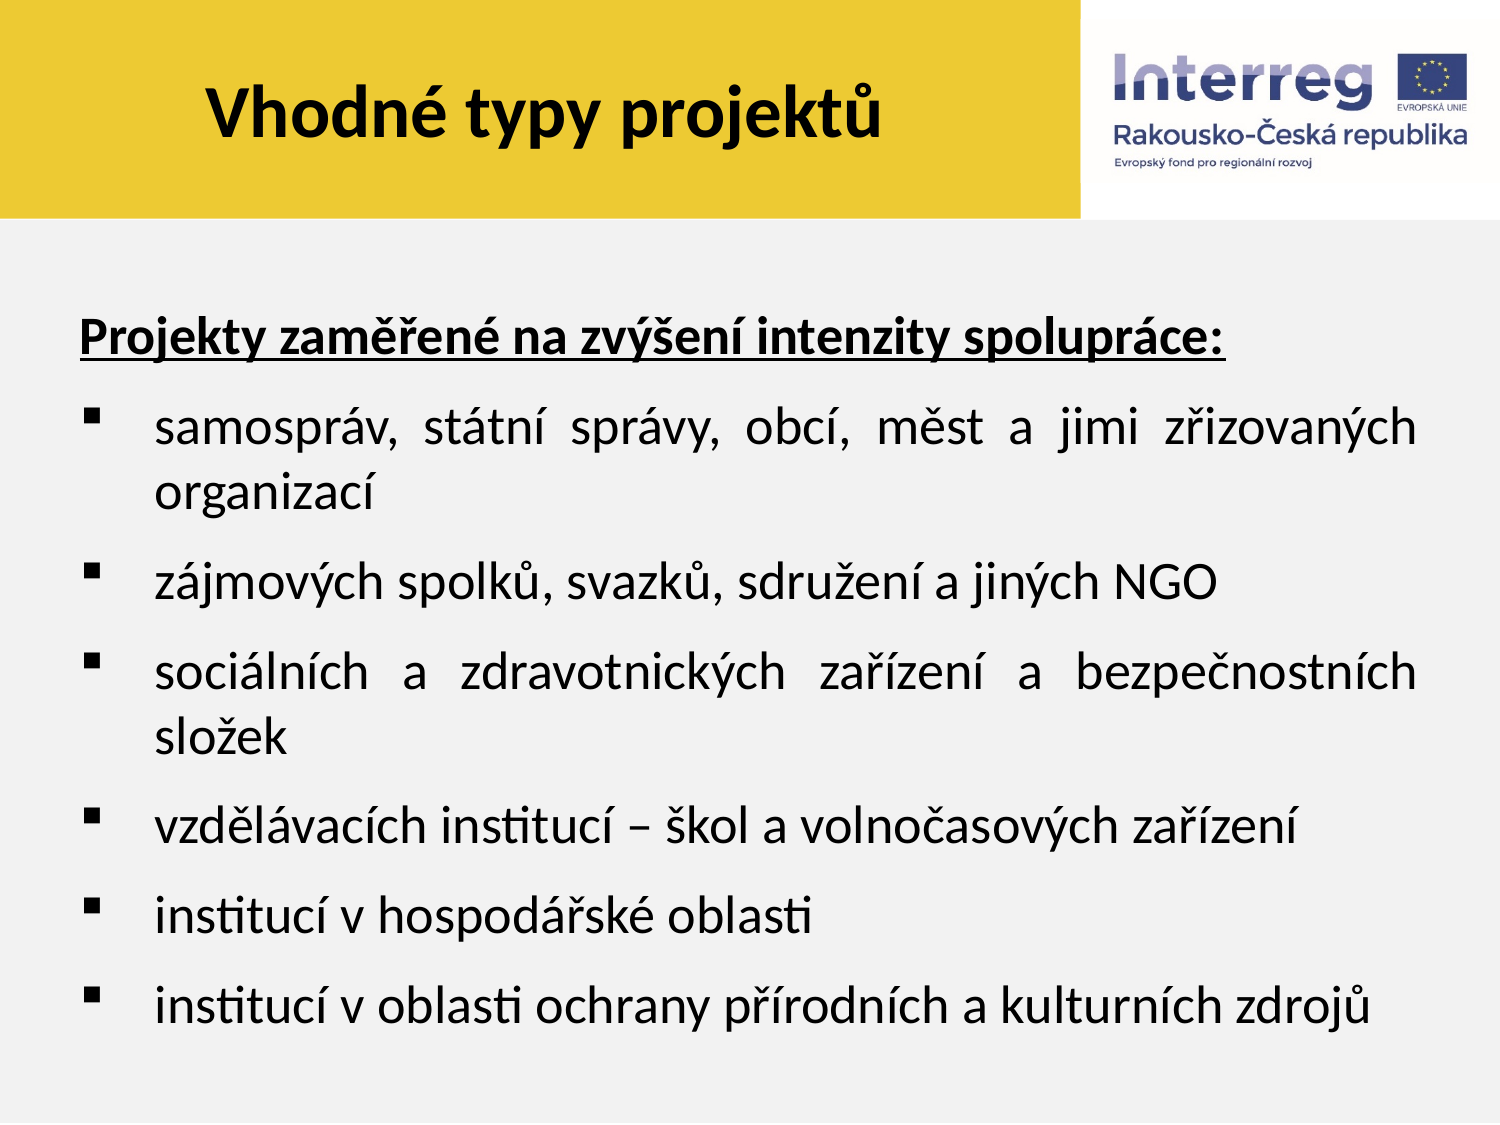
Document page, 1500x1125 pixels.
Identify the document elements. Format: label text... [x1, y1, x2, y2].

text_box [0, 218, 1500, 1125]
text_box Vhodné typy projektů [190, 55, 900, 160]
text_box [0, 0, 1083, 221]
picture [1080, 19, 1500, 183]
text_box Projekty zaměřené na zvýšení intenzity spolupráce: samospráv, státní správy, obcí, měst a jimi zřizovaných organizací zájmových spolků, svazků, sdružení a jiných NGO sociálních a zdravotnických zařízení a bezpečnostních složek vzdělávacích institucí – škol a volnočasových zařízení institucí v hospodářské oblasti institucí v oblasti ochrany přírodních a kulturních zdrojů [64, 292, 1436, 1043]
